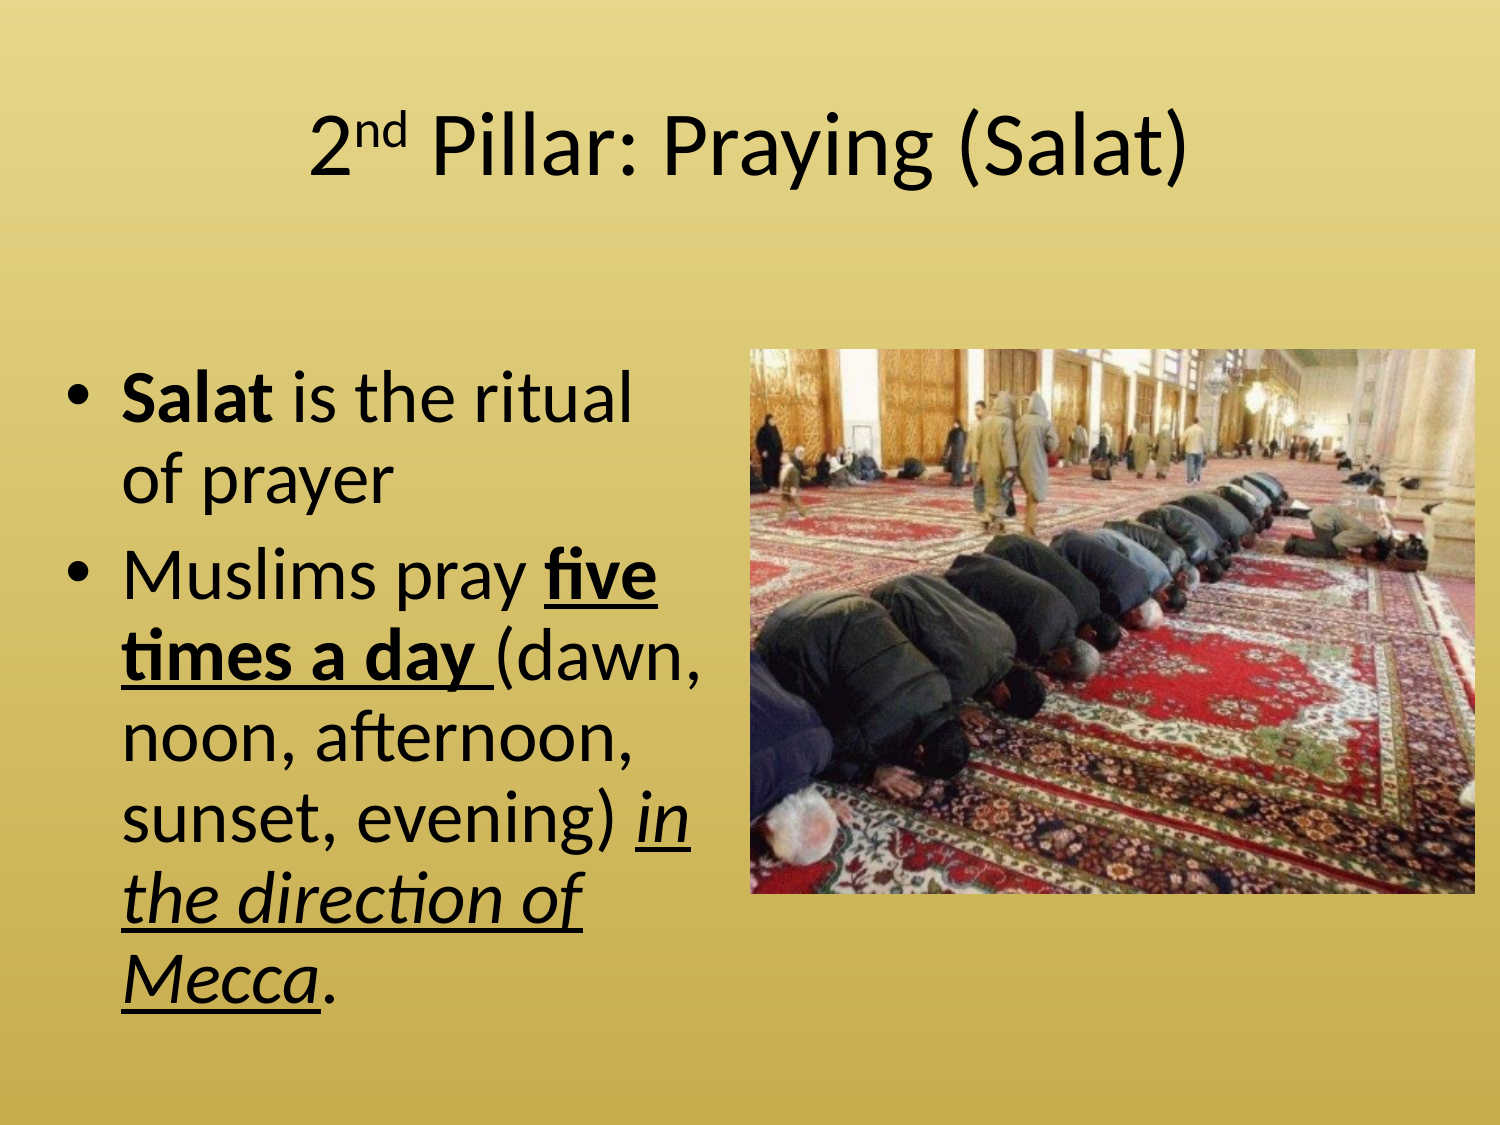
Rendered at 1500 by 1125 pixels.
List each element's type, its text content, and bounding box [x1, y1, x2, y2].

picture [749, 349, 1476, 894]
title 2nd Pillar: Praying (Salat) [75, 45, 1425, 233]
list Salat is the ritual of prayer Muslims pray five times a day (dawn, noon, afternoon, sunset, evening) in the direction of Mecca. [50, 350, 725, 1088]
